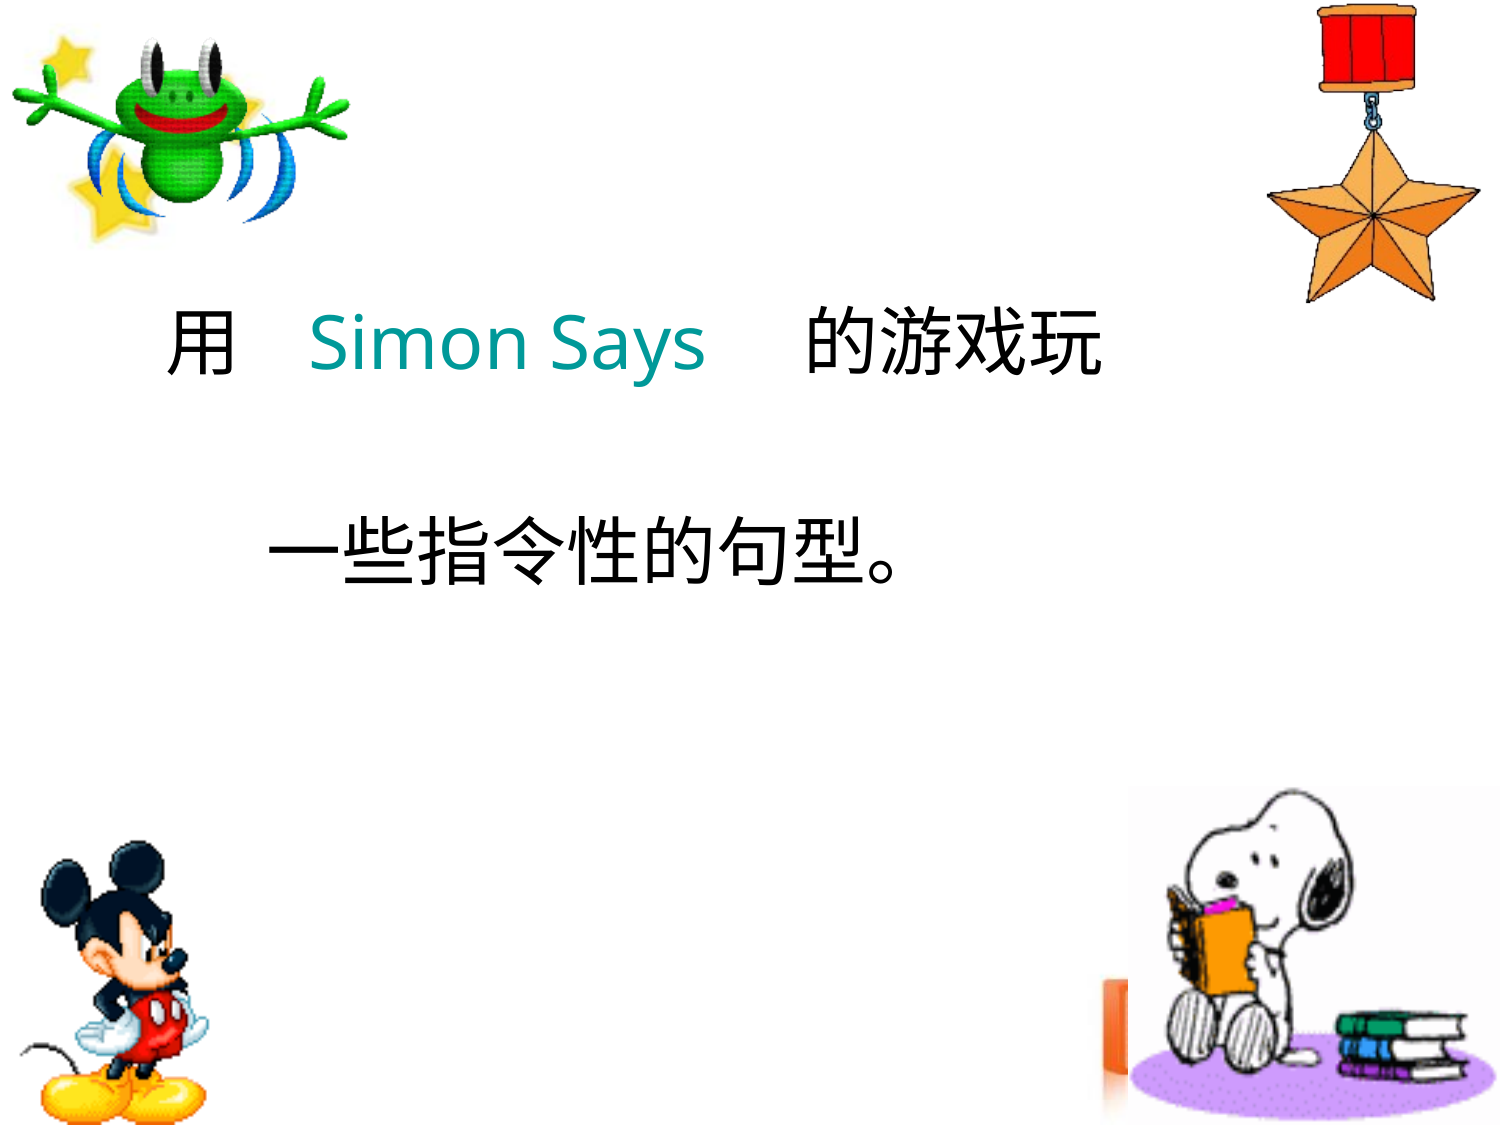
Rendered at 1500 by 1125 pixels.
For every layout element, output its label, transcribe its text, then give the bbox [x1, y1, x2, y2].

picture [0, 0, 1500, 1125]
list 用 Simon Says 的游戏玩 一些指令性的句型。 [150, 287, 1350, 663]
